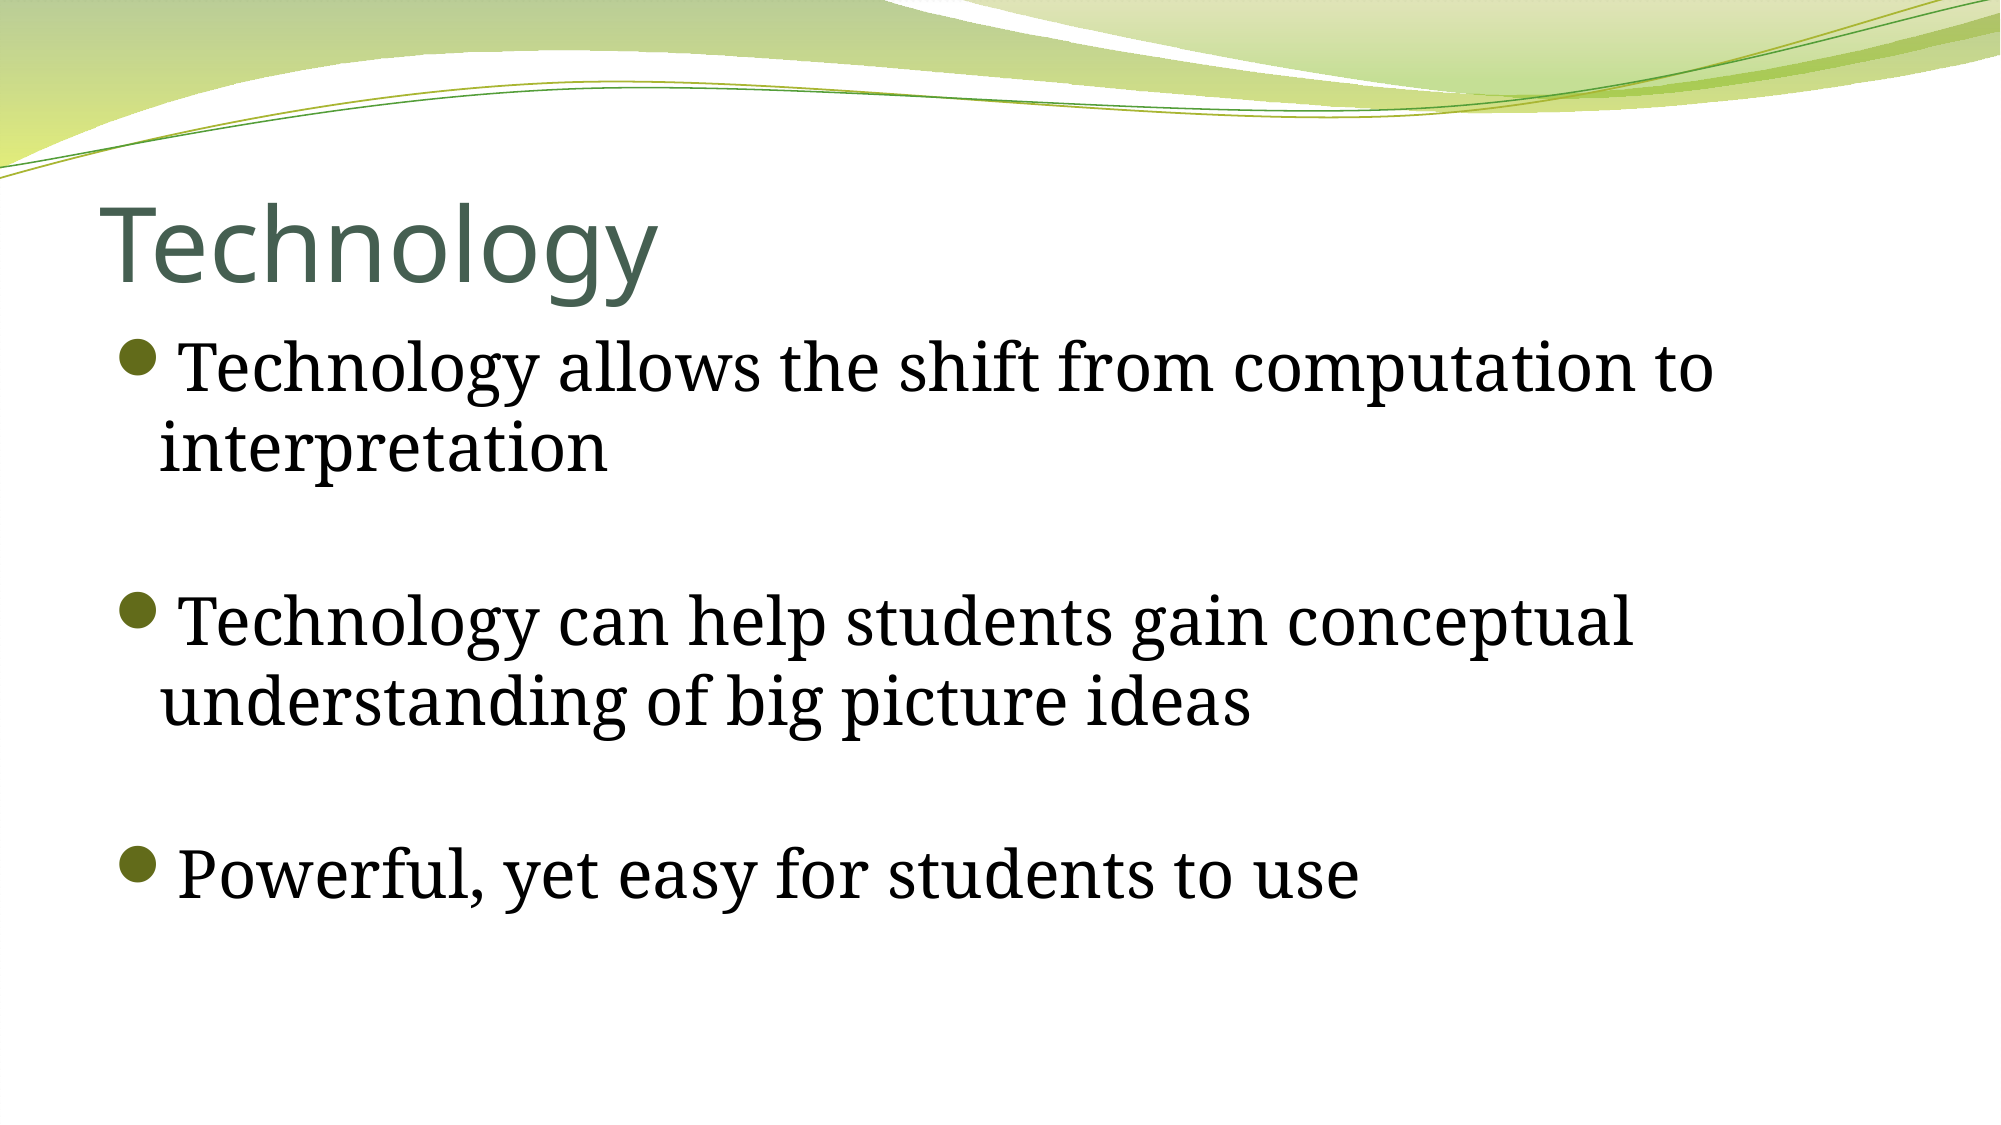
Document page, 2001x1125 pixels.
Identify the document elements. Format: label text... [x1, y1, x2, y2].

list Technology allows the shift from computation to interpretation Technology can help students gain conceptual understanding of big picture ideas Powerful, yet easy for students to use [99, 317, 1900, 1038]
title Technology [99, 115, 1950, 303]
